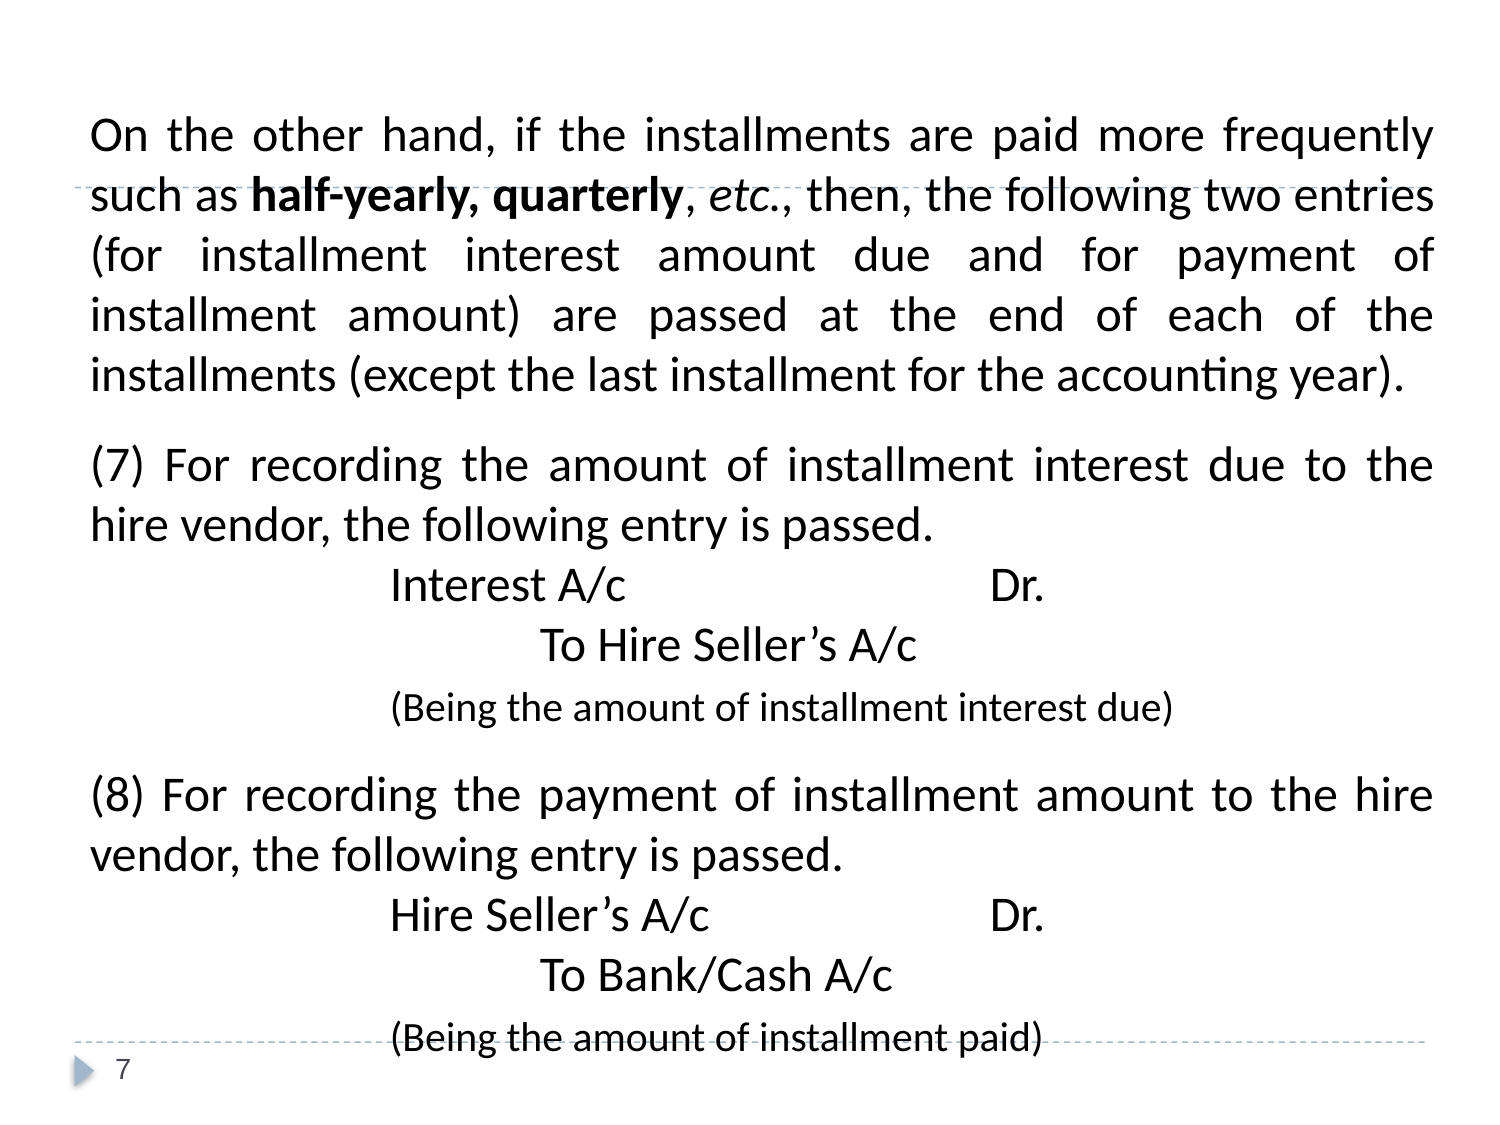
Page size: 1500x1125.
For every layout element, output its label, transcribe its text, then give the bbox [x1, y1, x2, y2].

slide_number 7 [100, 1069, 426, 1103]
text_box On the other hand, if the installments are paid more frequently such as half-yearly, quarterly, etc., then, the following two entries (for installment interest amount due and for payment of installment amount) are passed at the end of each of the installments (except the last installment for the accounting year). (7) For recording the amount of installment interest due to the hire vendor, the following entry is passed. Interest A/c Dr. To Hire Seller’s A/c (Being the amount of installment interest due) (8) For recording the payment of installment amount to the hire vendor, the following entry is passed. Hire Seller’s A/c Dr. To Bank/Cash A/c (Being the amount of installment paid) [75, 93, 1450, 1069]
